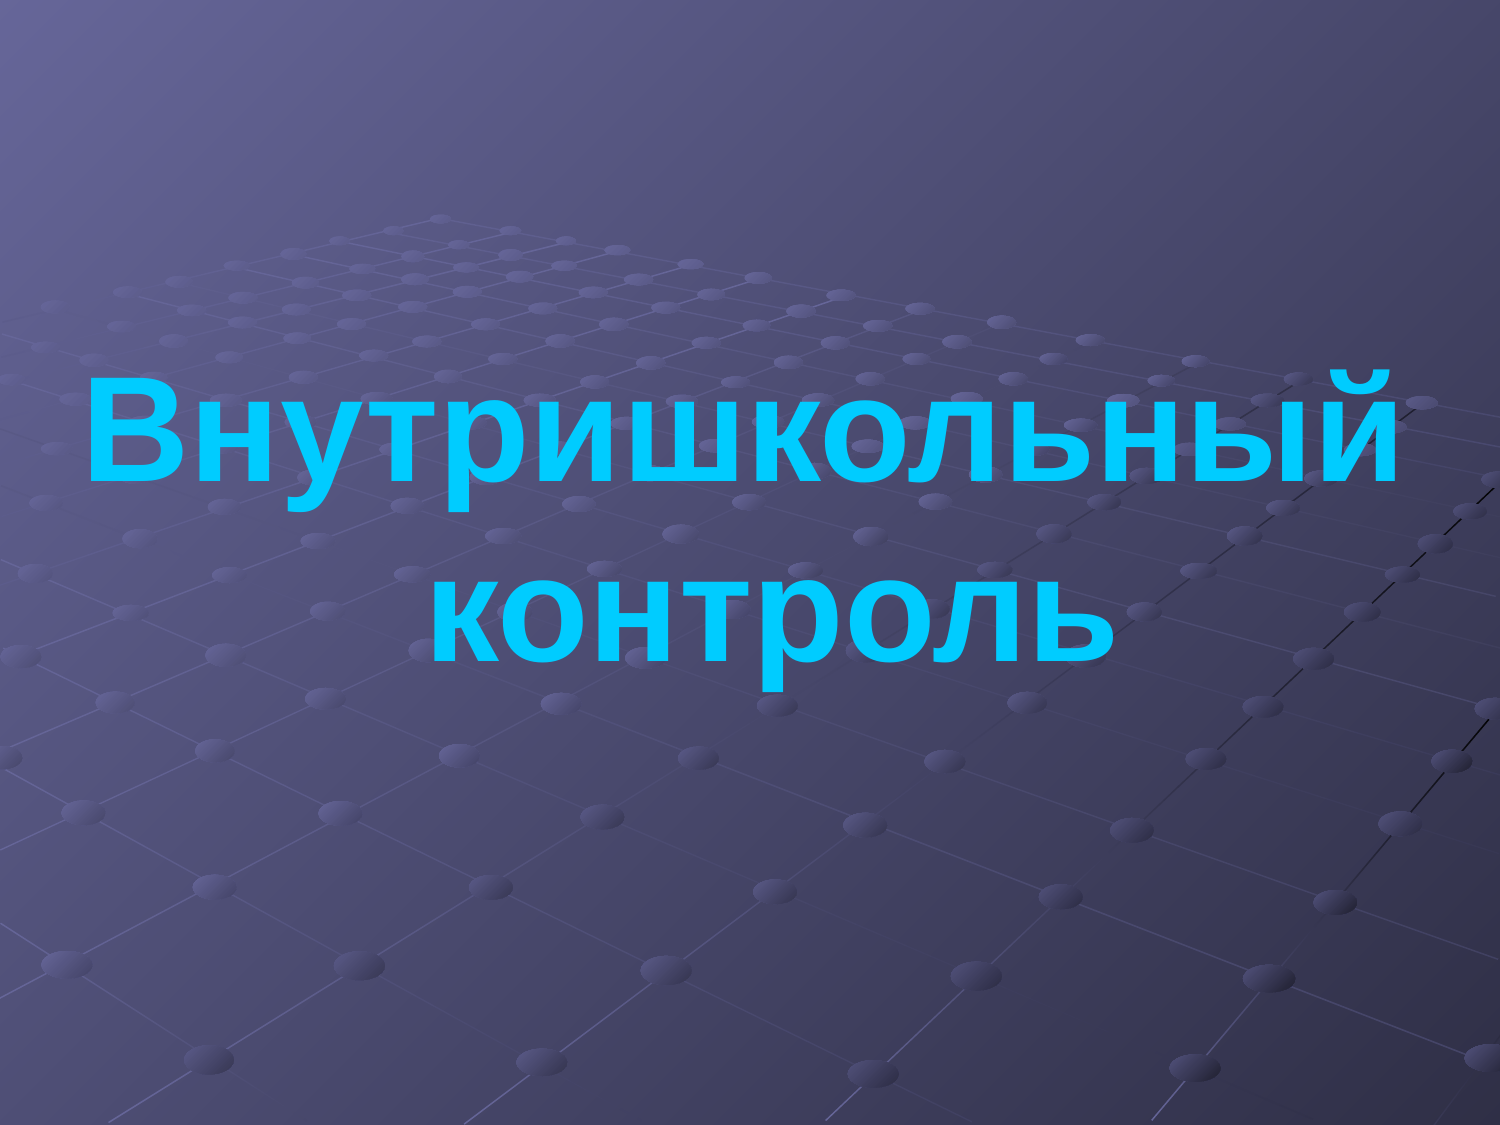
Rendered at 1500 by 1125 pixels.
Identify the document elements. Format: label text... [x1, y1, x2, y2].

list Внутришкольный контроль [34, 93, 1454, 1001]
